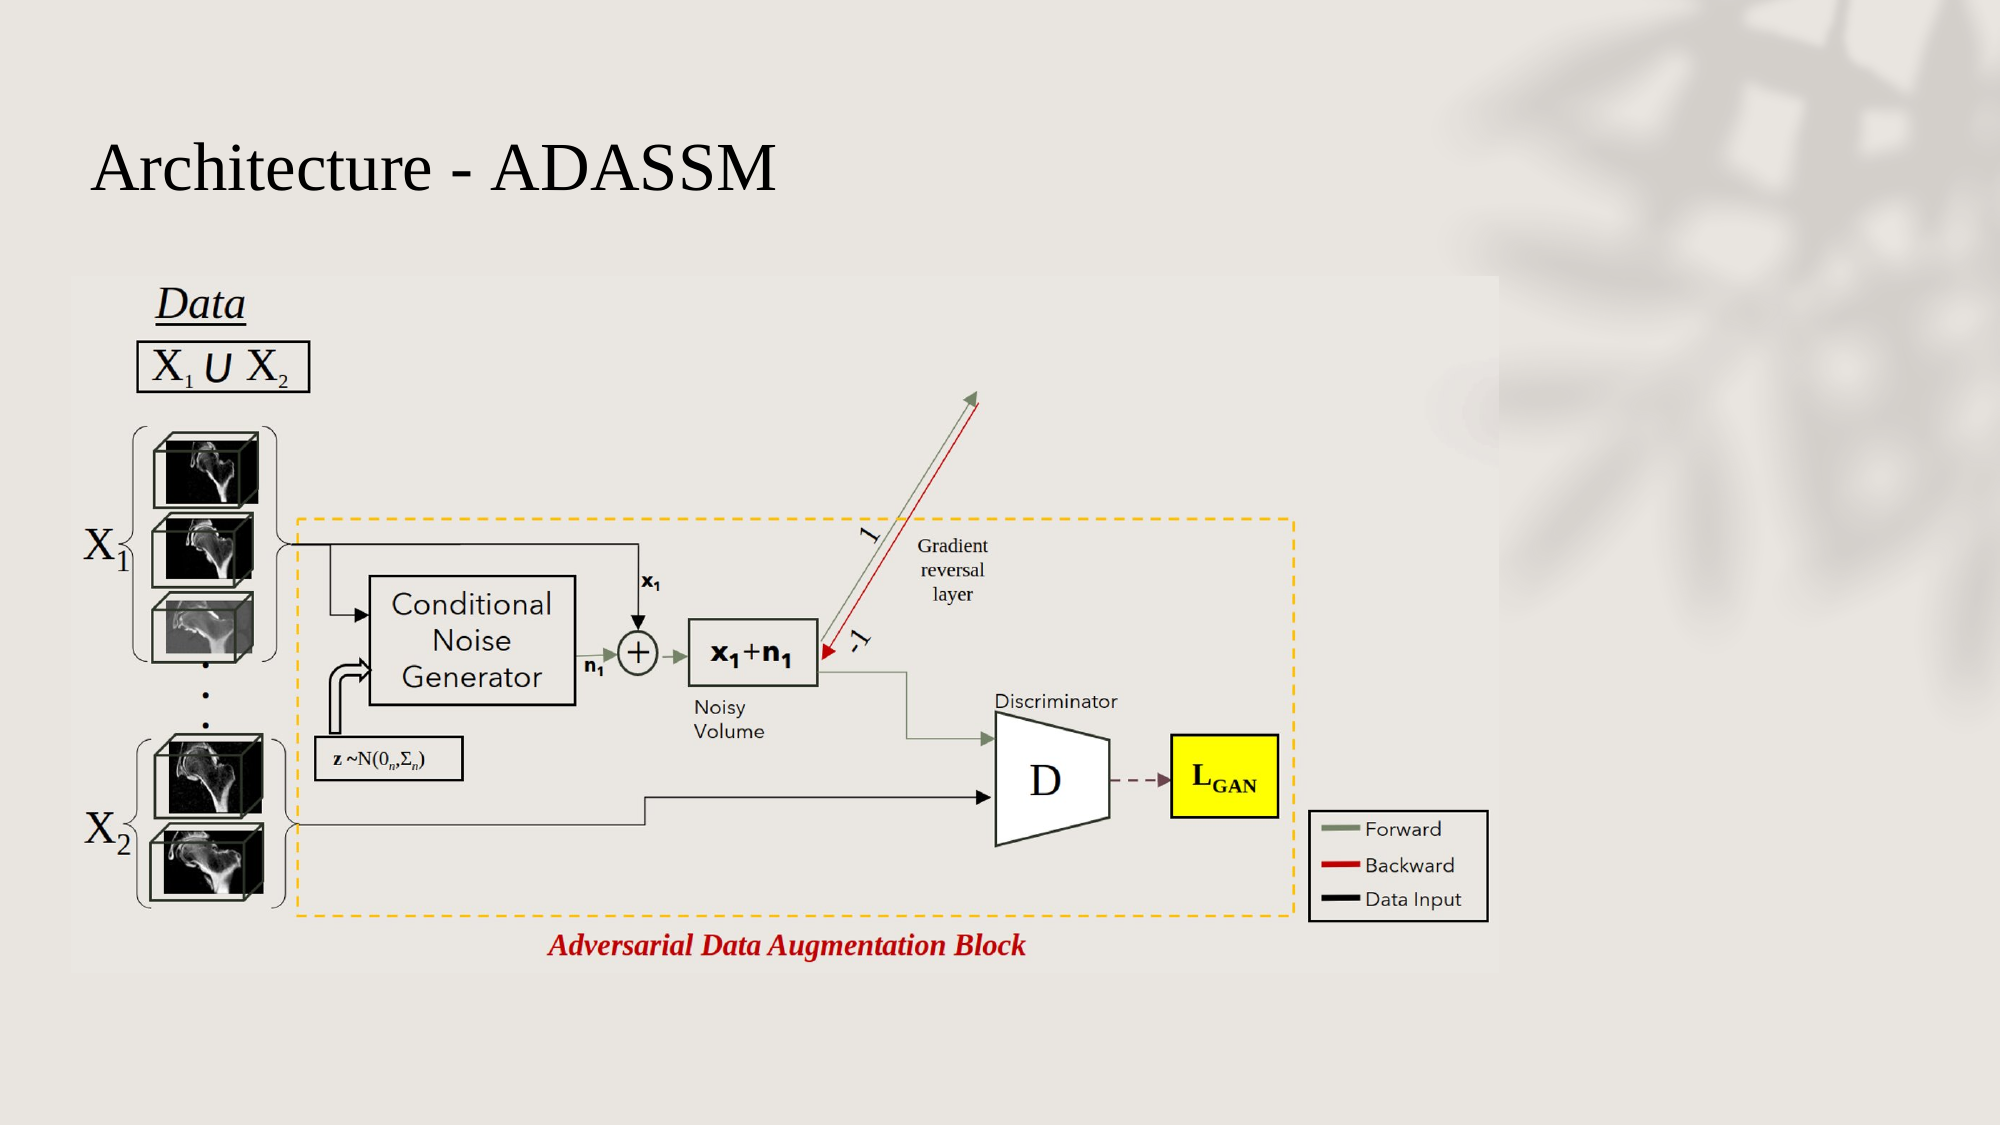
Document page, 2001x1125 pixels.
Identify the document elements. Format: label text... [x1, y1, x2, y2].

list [71, 276, 1499, 973]
title Architecture - ADASSM [75, 60, 1863, 278]
